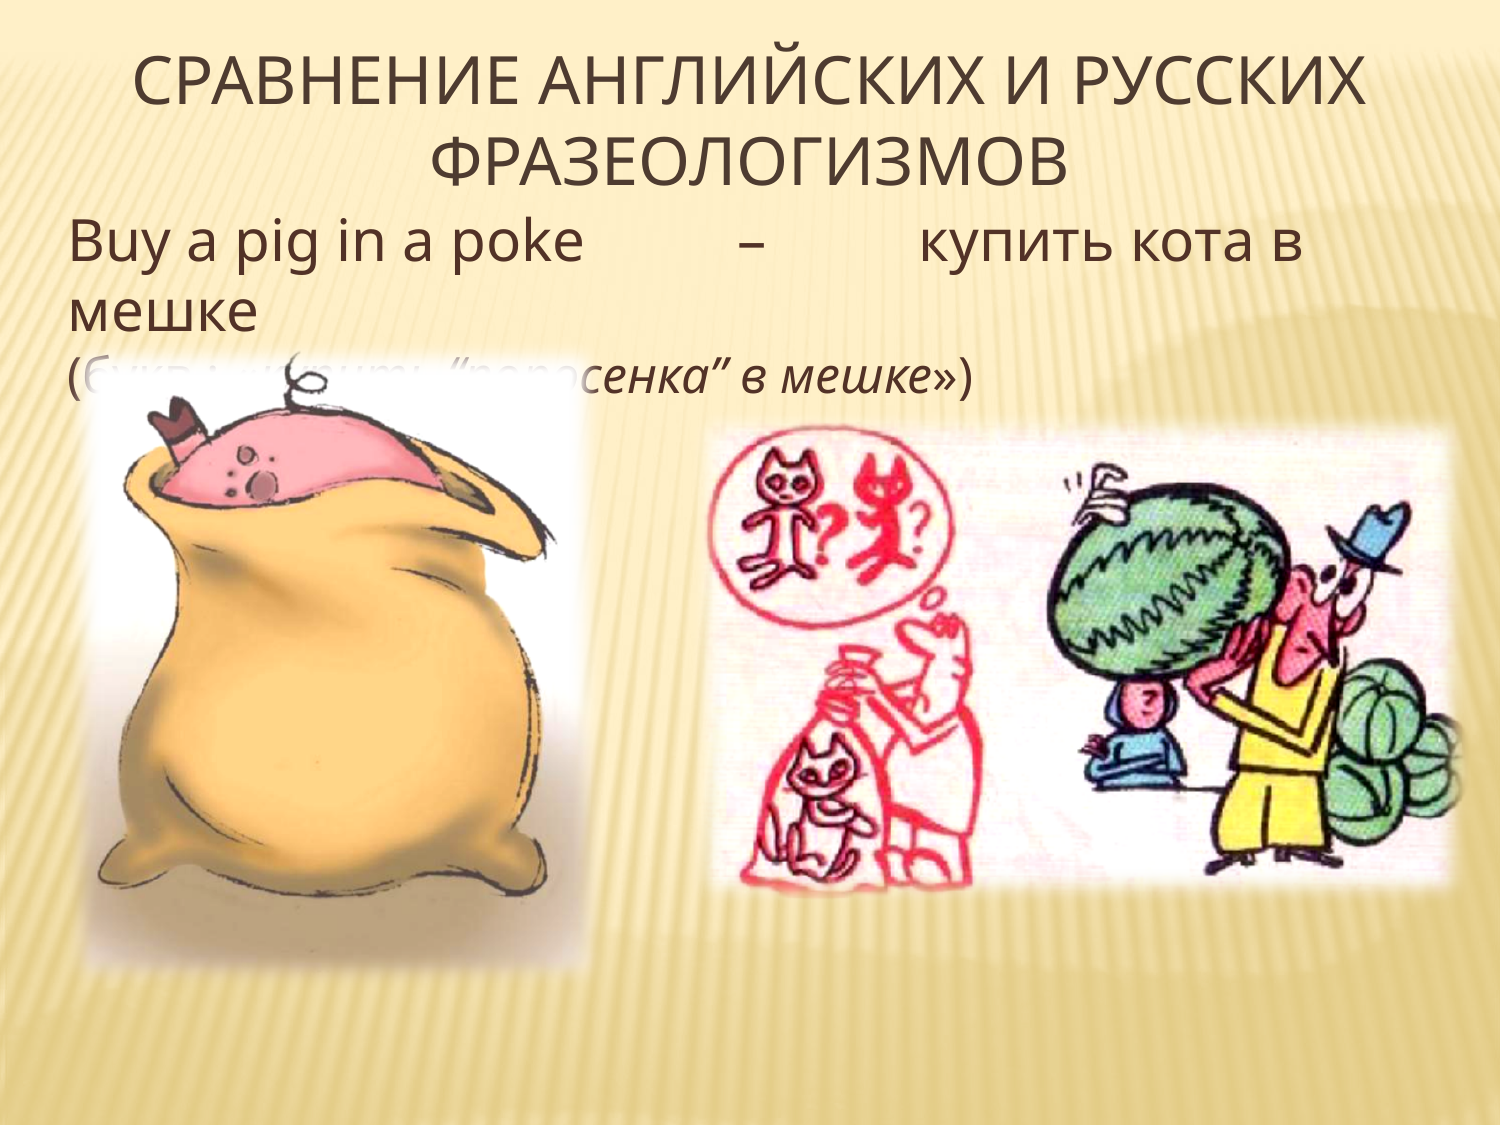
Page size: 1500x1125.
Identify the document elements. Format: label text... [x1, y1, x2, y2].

picture [690, 408, 1470, 906]
picture [64, 337, 605, 989]
text_box Сравнение английских и русских фразеологизмов [41, 30, 1459, 131]
text_box Buy a pig in a poke – купить кота в мешке (букв.: «купить “поросенка” в мешке») [53, 196, 1500, 411]
